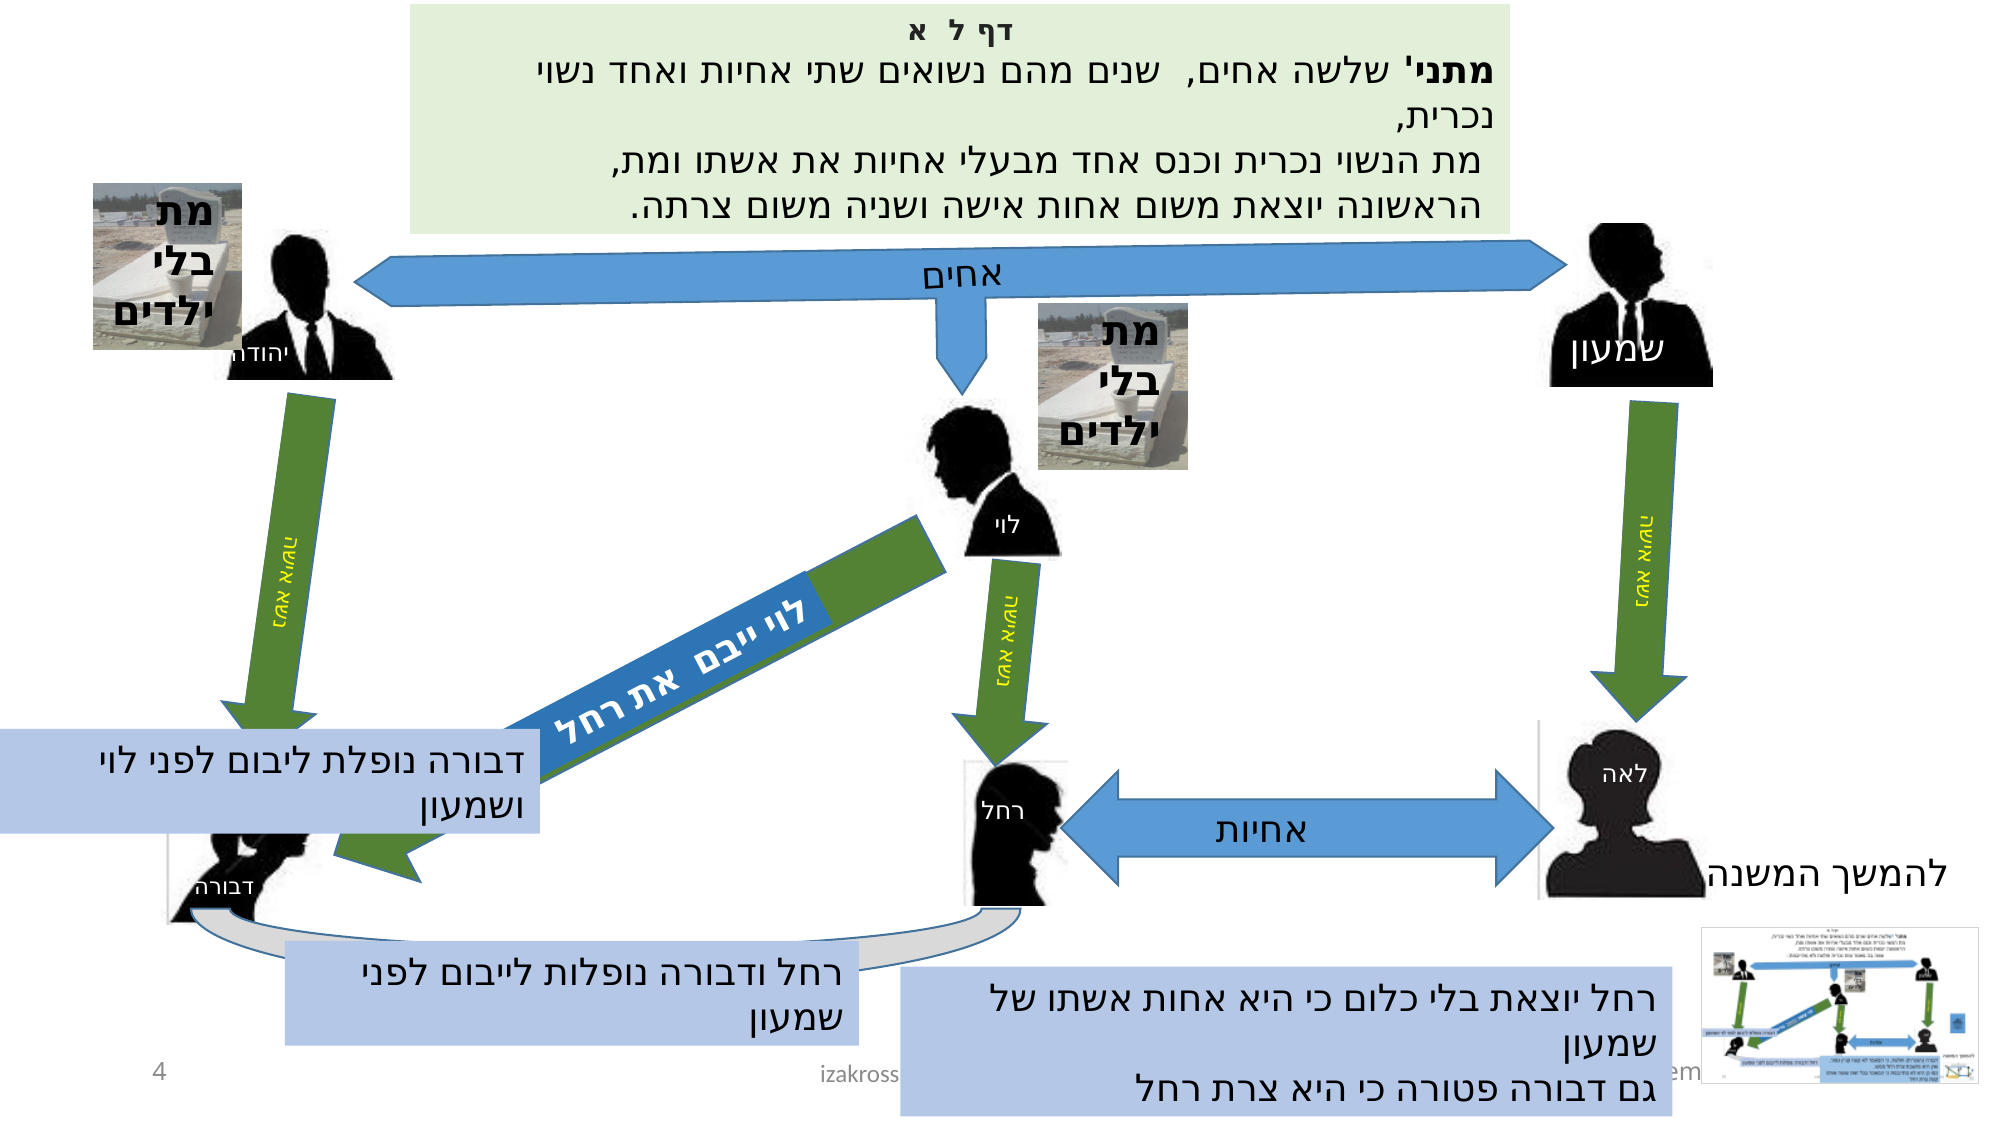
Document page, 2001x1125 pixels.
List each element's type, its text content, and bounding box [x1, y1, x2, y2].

text_box להמשך המשנה [1690, 841, 1964, 902]
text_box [906, 398, 1062, 561]
text_box דף ל א מתני' שלשה אחים, שנים מהם נשואים שתי אחיות ואחד נשוי נכרית, מת הנשוי נכרית וכנס אחד מבעלי אחיות את אשתו ומת, הראשונה יוצאת משום אחות אישה ושניה משום צרתה. [410, 4, 1511, 234]
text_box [1522, 223, 1713, 387]
text_box [814, 907, 1022, 972]
text_box דבורה נופלת ליבום לפני לוי ושמעון [322, 763, 540, 834]
footer יצחק רסלר izakrossler@gmail.com [662, 1042, 900, 1103]
text_box [198, 925, 398, 959]
text_box רחל יוצאת בלי כלום כי היא אחות אשתו של שמעון גם דבורה פטורה כי היא צרת רחל [900, 966, 1673, 1117]
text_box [942, 759, 1067, 906]
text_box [159, 759, 322, 925]
slide_number 4 [137, 1042, 588, 1103]
slide_number י"א.ניסן.תשפ"ב [1673, 1042, 1863, 1103]
picture [1701, 927, 1978, 1084]
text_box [355, 242, 1567, 395]
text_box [1036, 296, 1187, 470]
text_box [903, 616, 1109, 711]
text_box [90, 176, 242, 350]
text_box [296, 635, 969, 763]
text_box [1485, 515, 1805, 610]
text_box דבורה נופלת ליבום לפני לוי ושמעון [0, 728, 296, 834]
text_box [1513, 720, 1723, 900]
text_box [202, 229, 395, 380]
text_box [106, 528, 468, 623]
text_box רחל ודבורה נופלות לייבום לפני שמעון [284, 940, 859, 1046]
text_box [1061, 770, 1554, 886]
